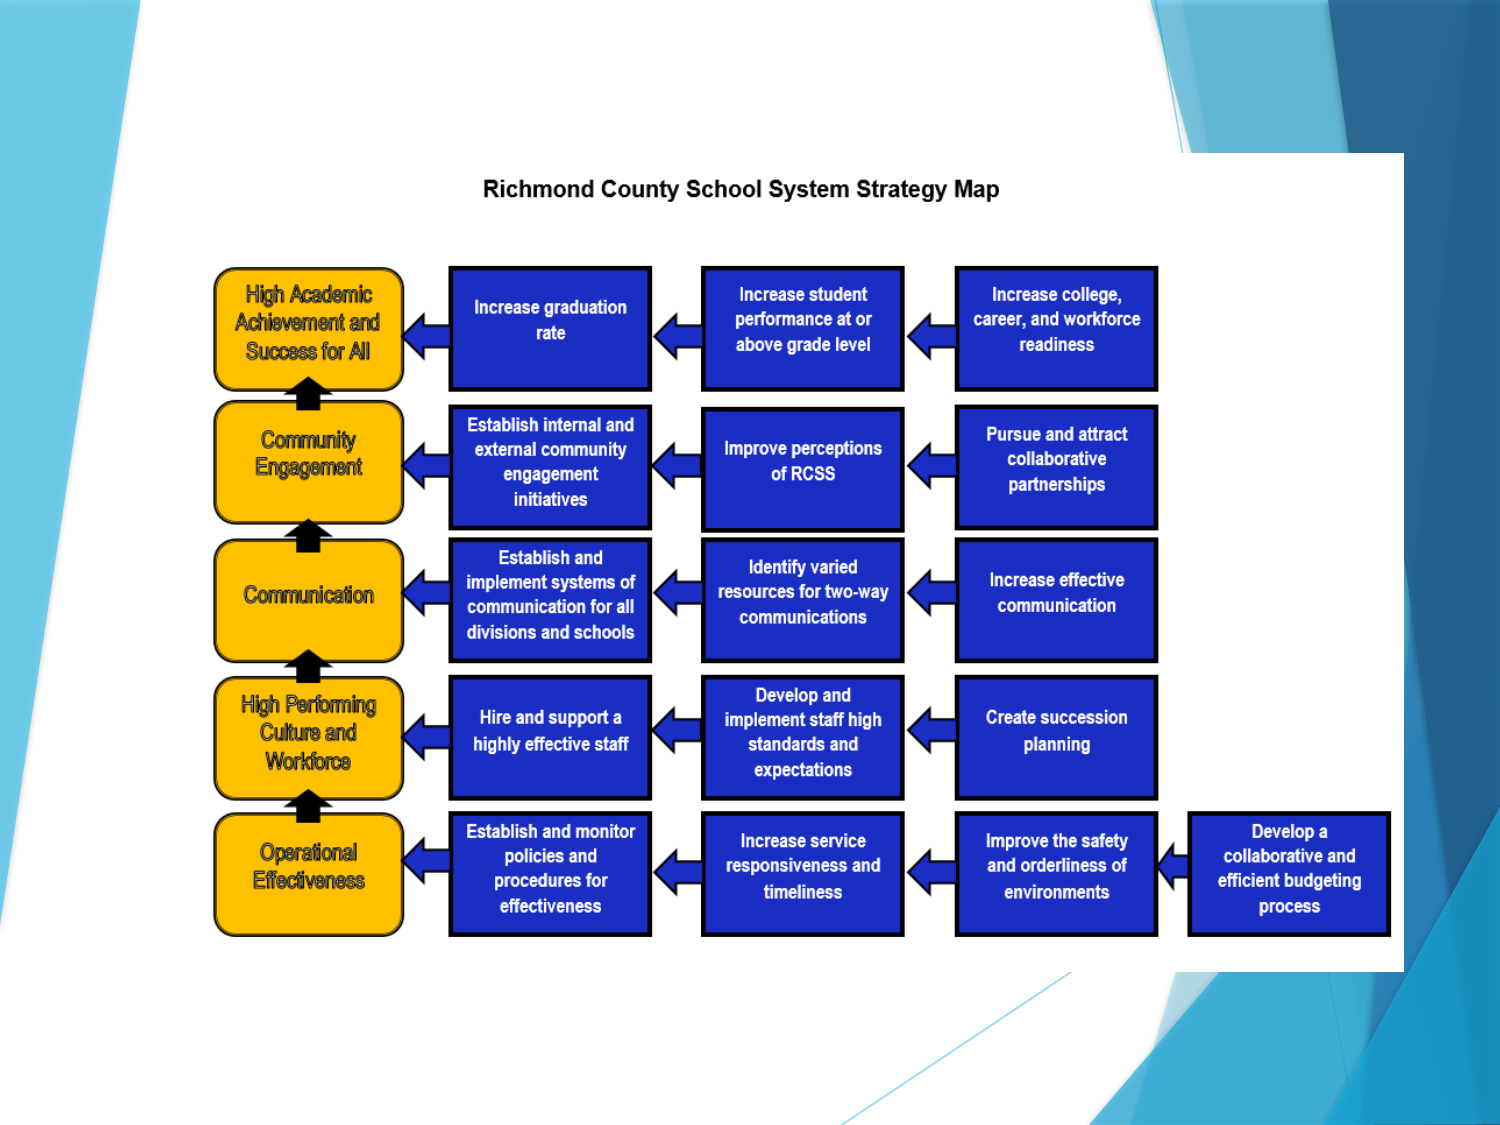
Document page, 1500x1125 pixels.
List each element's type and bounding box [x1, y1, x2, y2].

picture [145, 153, 1405, 973]
